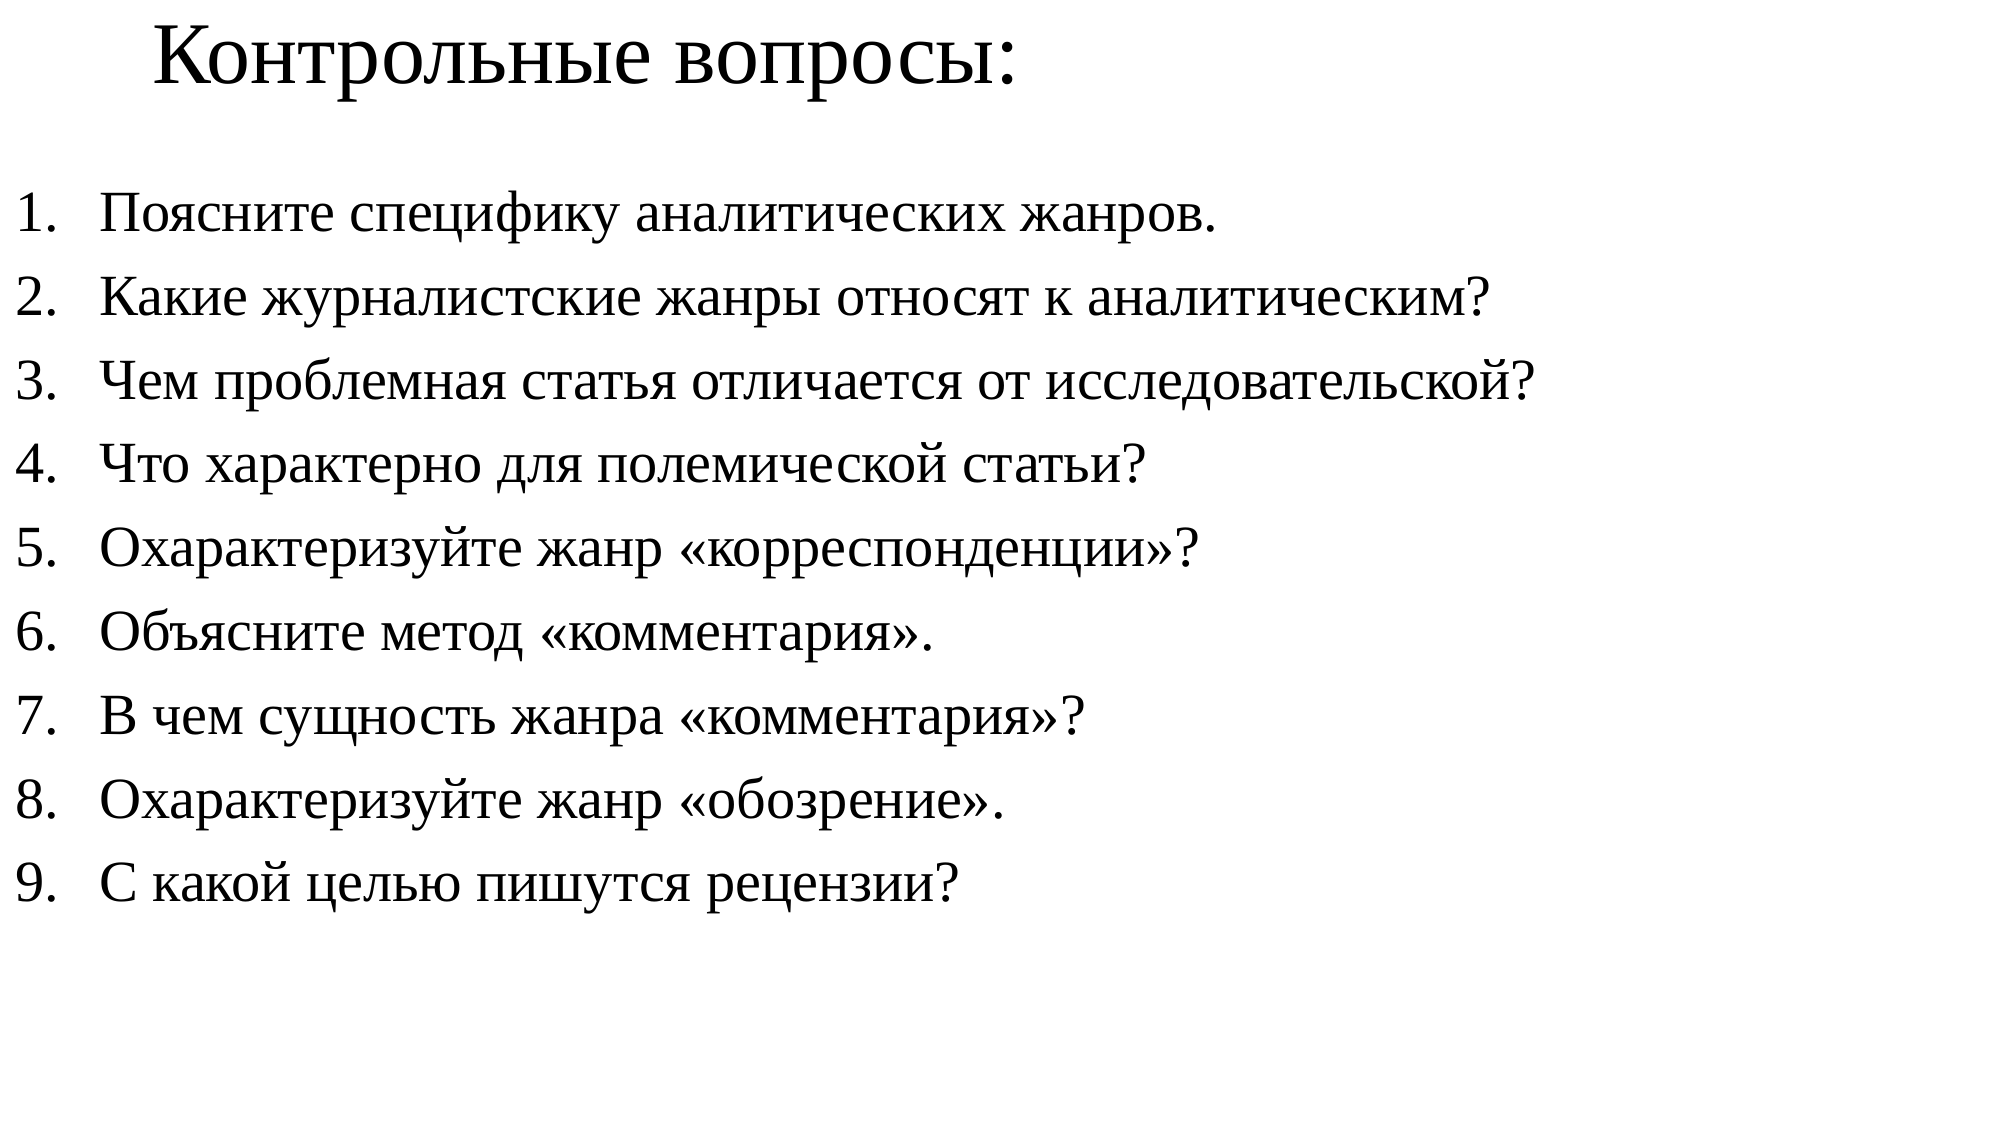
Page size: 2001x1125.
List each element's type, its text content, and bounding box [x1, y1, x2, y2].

title Контрольные вопросы: [137, 0, 1863, 111]
list Поясните специфику аналитических жанров. Какие журналистские жанры относят к аналитическим? Чем проблемная статья отличается от исследовательской? Что характерно для полемической статьи? Охарактеризуйте жанр «корреспонденции»? Объясните метод «комментария». В чем сущность жанра «комментария»? Охарактеризуйте жанр «обозрение». С какой целью пишутся рецензии? [0, 173, 2000, 1125]
